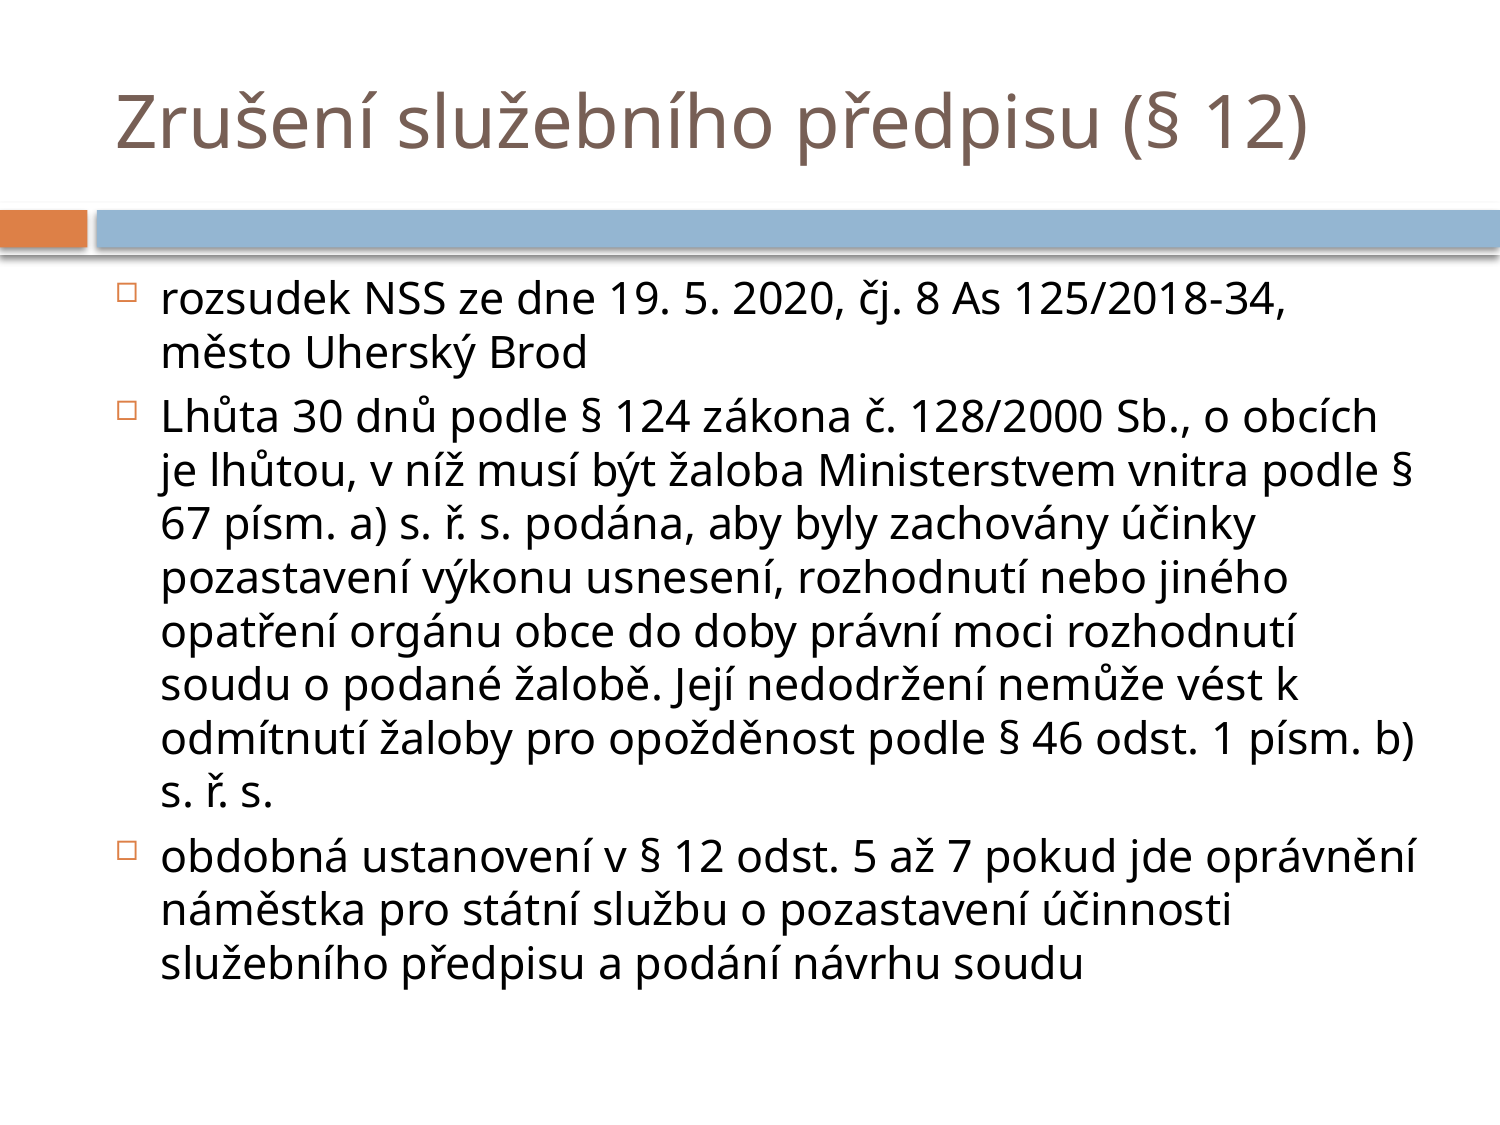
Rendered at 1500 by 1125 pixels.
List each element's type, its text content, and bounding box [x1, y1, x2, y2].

list rozsudek NSS ze dne 19. 5. 2020, čj. 8 As 125/2018-34, město Uherský Brod Lhůta 30 dnů podle § 124 zákona č. 128/2000 Sb., o obcích je lhůtou, v níž musí být žaloba Ministerstvem vnitra podle § 67 písm. a) s. ř. s. podána, aby byly zachovány účinky pozastavení výkonu usnesení, rozhodnutí nebo jiného opatření orgánu obce do doby právní moci rozhodnutí soudu o podané žalobě. Její nedodržení nemůže vést k odmítnutí žaloby pro opožděnost podle § 46 odst. 1 písm. b) s. ř. s. obdobná ustanovení v § 12 odst. 5 až 7 pokud jde oprávnění náměstka pro státní službu o pozastavení účinnosti služebního předpisu a podání návrhu soudu [100, 262, 1438, 1000]
title Zrušení služebního předpisu (§ 12) [100, 37, 1438, 200]
